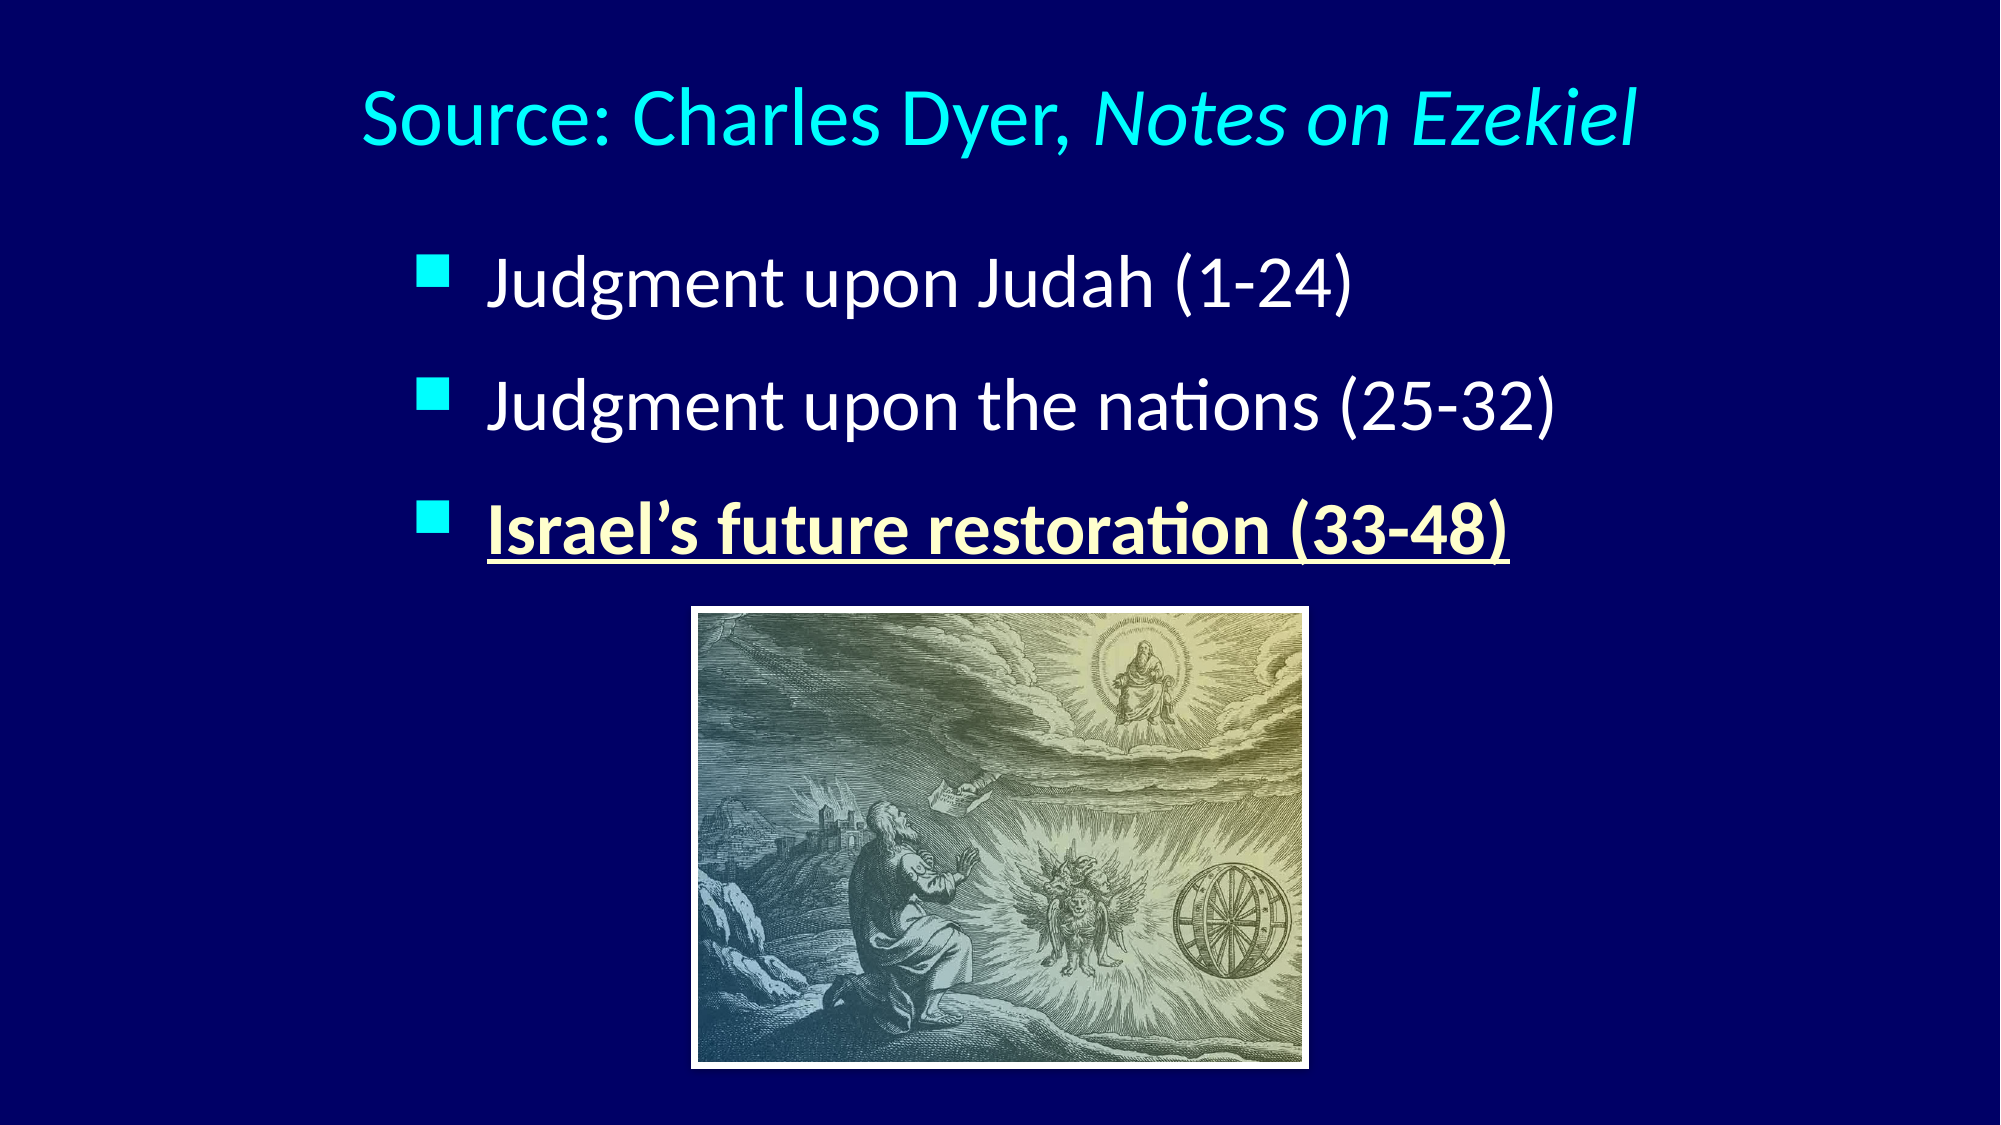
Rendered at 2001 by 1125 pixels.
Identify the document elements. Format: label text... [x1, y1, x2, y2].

list Judgment upon Judah (1-24) Judgment upon the nations (25-32) Israel’s future restoration (33-48) [396, 224, 1604, 551]
picture [697, 612, 1303, 1063]
title Source: Charles Dyer, Notes on Ezekiel [306, 50, 1694, 175]
